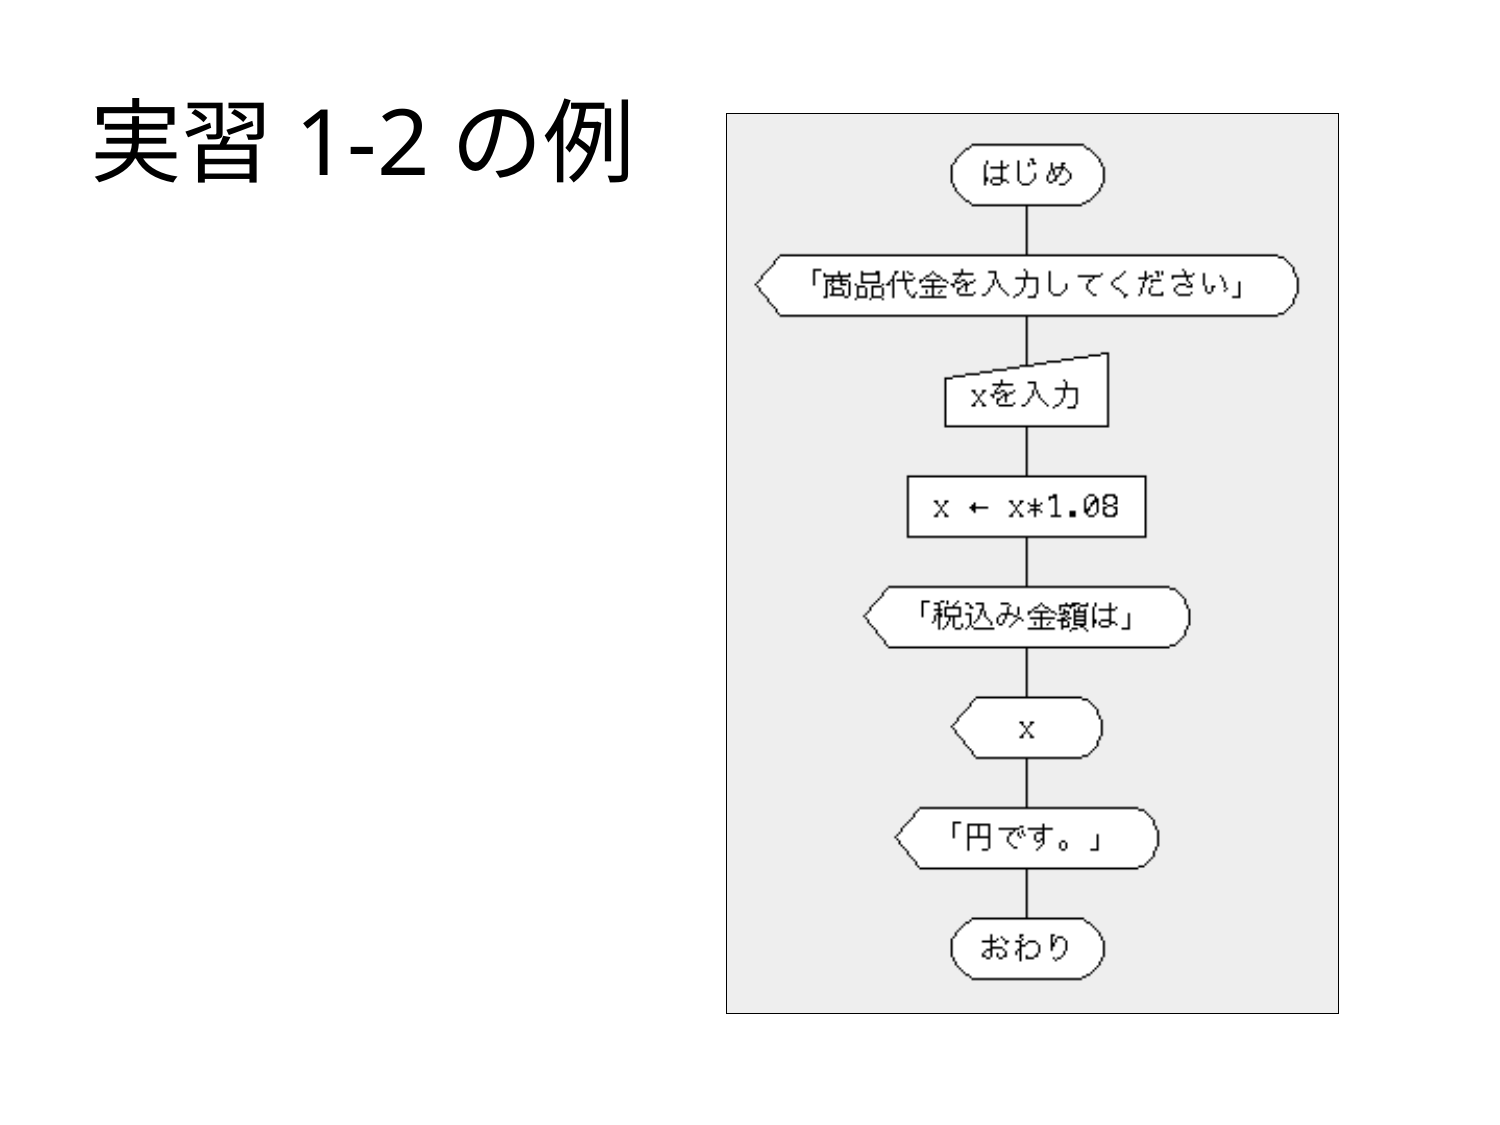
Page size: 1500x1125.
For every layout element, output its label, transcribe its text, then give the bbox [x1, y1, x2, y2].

title 実習1-2の例 [75, 45, 1425, 233]
picture [726, 113, 1340, 1014]
